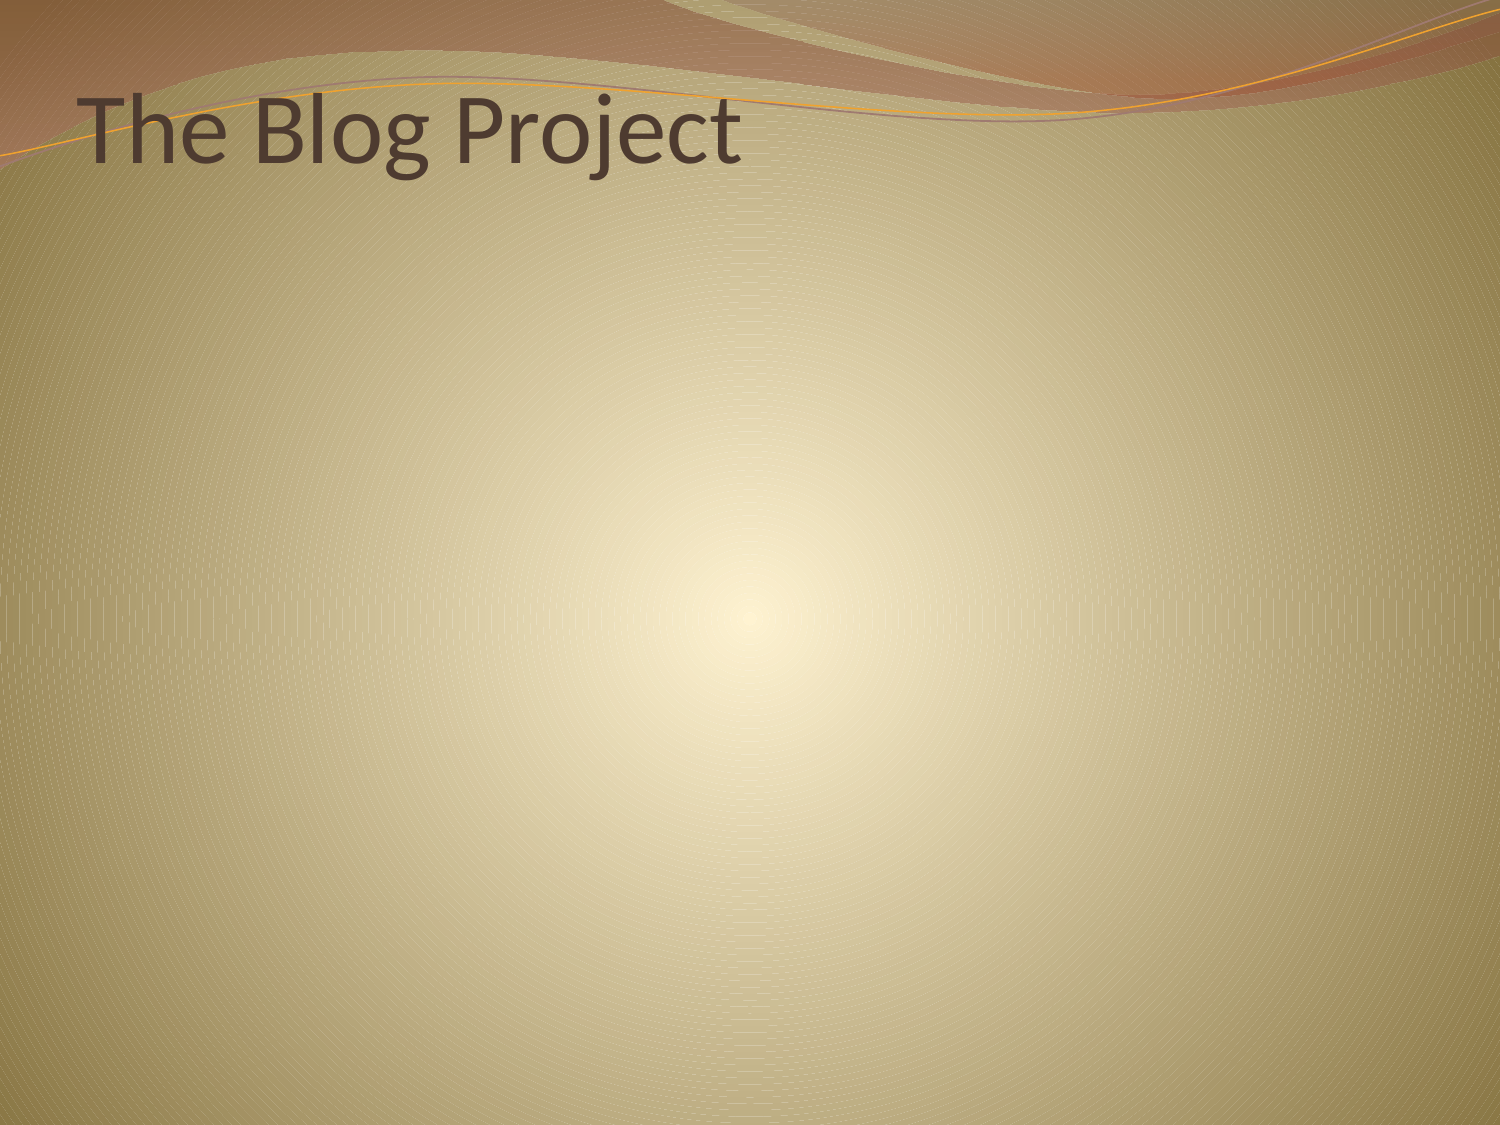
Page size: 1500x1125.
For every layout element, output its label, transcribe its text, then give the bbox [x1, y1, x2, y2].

title The Blog Project [76, 54, 1427, 243]
